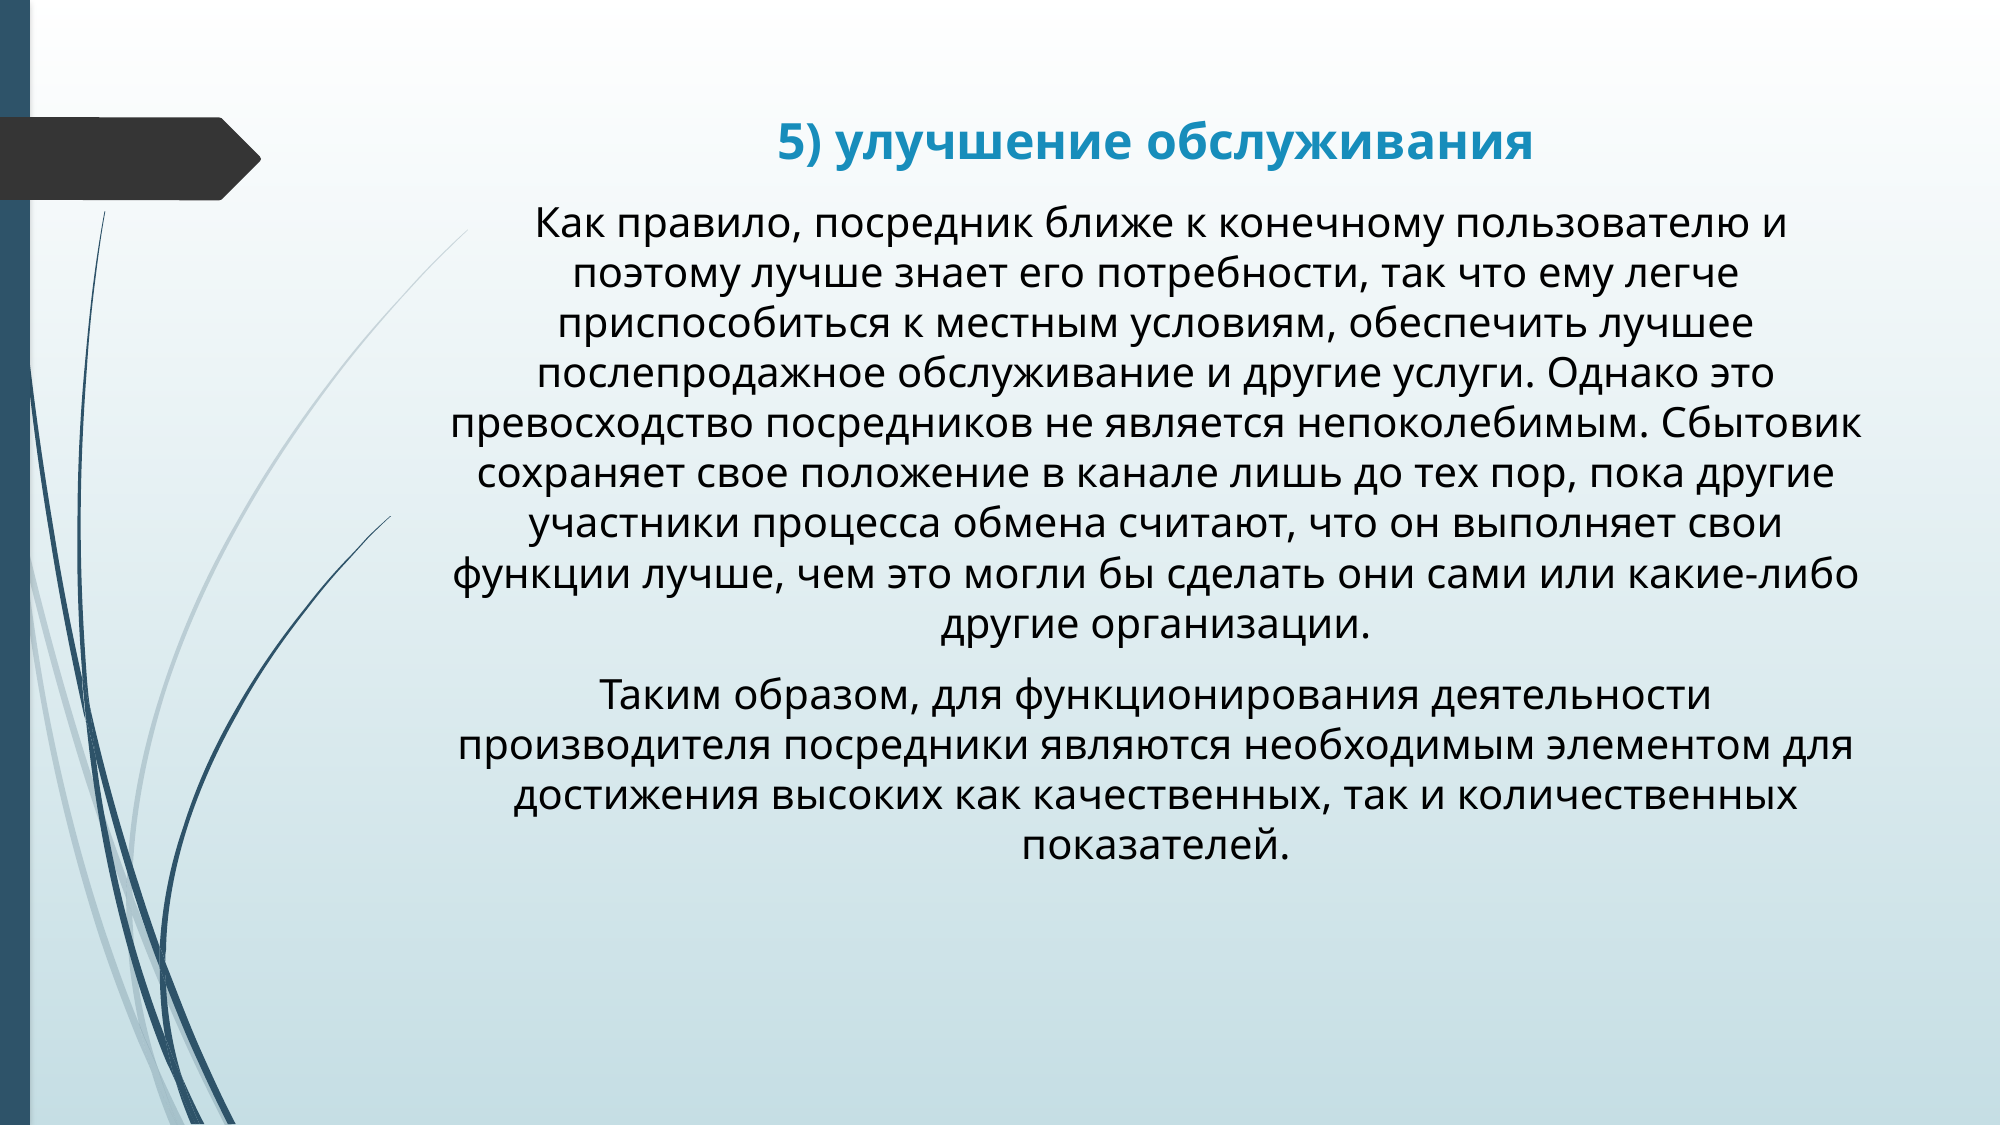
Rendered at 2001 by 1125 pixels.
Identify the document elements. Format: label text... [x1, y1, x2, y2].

list Как правило, посредник ближе к конечному пользователю и поэтому лучше знает его потребности, так что ему легче приспособиться к местным условиям, обеспечить лучшее послепродажное обслуживание и другие услуги. Однако это превосходство посредников не является непоколебимым. Сбытовик сохраняет свое положение в канале лишь до тех пор, пока другие участники процесса обмена считают, что он выполняет свои функции лучше, чем это могли бы сделать они сами или какие-либо другие организации. Таким образом, для функционирования деятельности производителя посредники являются необходимым элементом для достижения высоких как качественных, так и количественных показателей. [424, 188, 1888, 970]
title 5) улучшение обслуживания [425, 102, 1888, 188]
